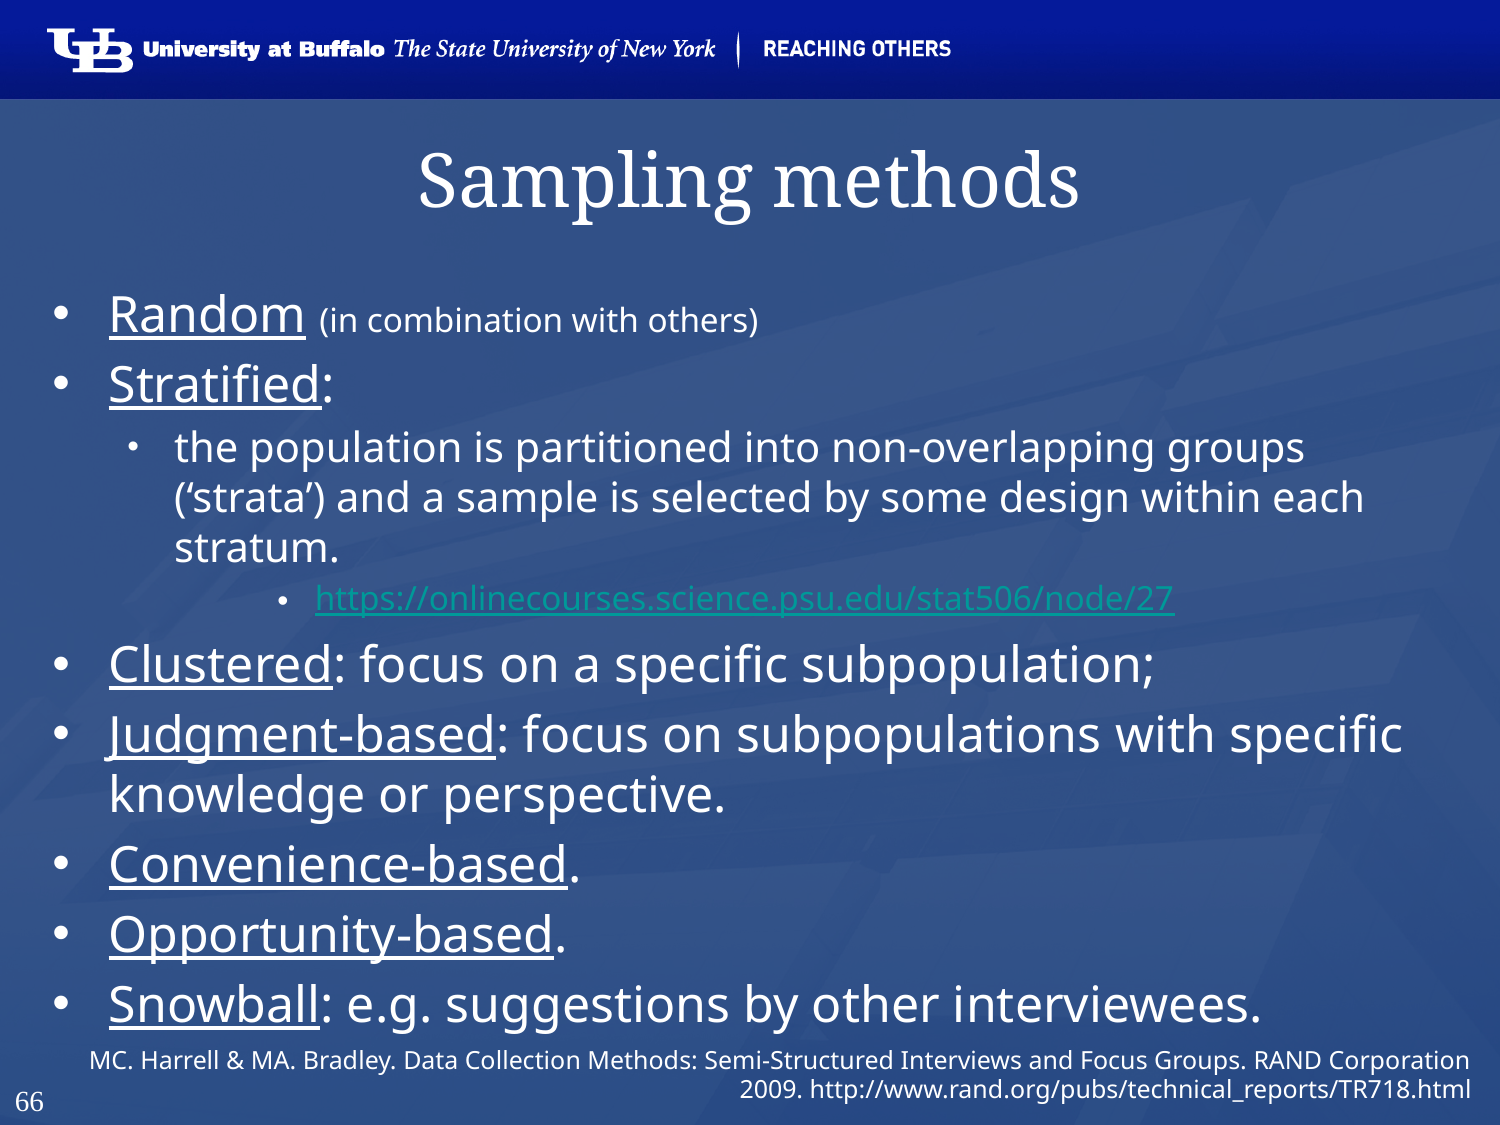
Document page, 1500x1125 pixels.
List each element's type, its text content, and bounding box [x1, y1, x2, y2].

list Random (in combination with others) Stratified: the population is partitioned into non-overlapping groups (‘strata’) and a sample is selected by some design within each stratum. https://onlinecourses.science.psu.edu/stat506/node/27 Clustered: focus on a specific subpopulation; Judgment-based: focus on subpopulations with specific knowledge or perspective. Convenience-based. Opportunity-based. Snowball: e.g. suggestions by other interviewees. [37, 275, 1463, 1088]
picture [0, 0, 1500, 99]
title Sampling methods [37, 125, 1463, 250]
text_box MC. Harrell & MA. Bradley. Data Collection Methods: Semi-Structured Interviews and Focus Groups. RAND Corporation 2009. http://www.rand.org/pubs/technical_reports/TR718.html [62, 1036, 1488, 1112]
